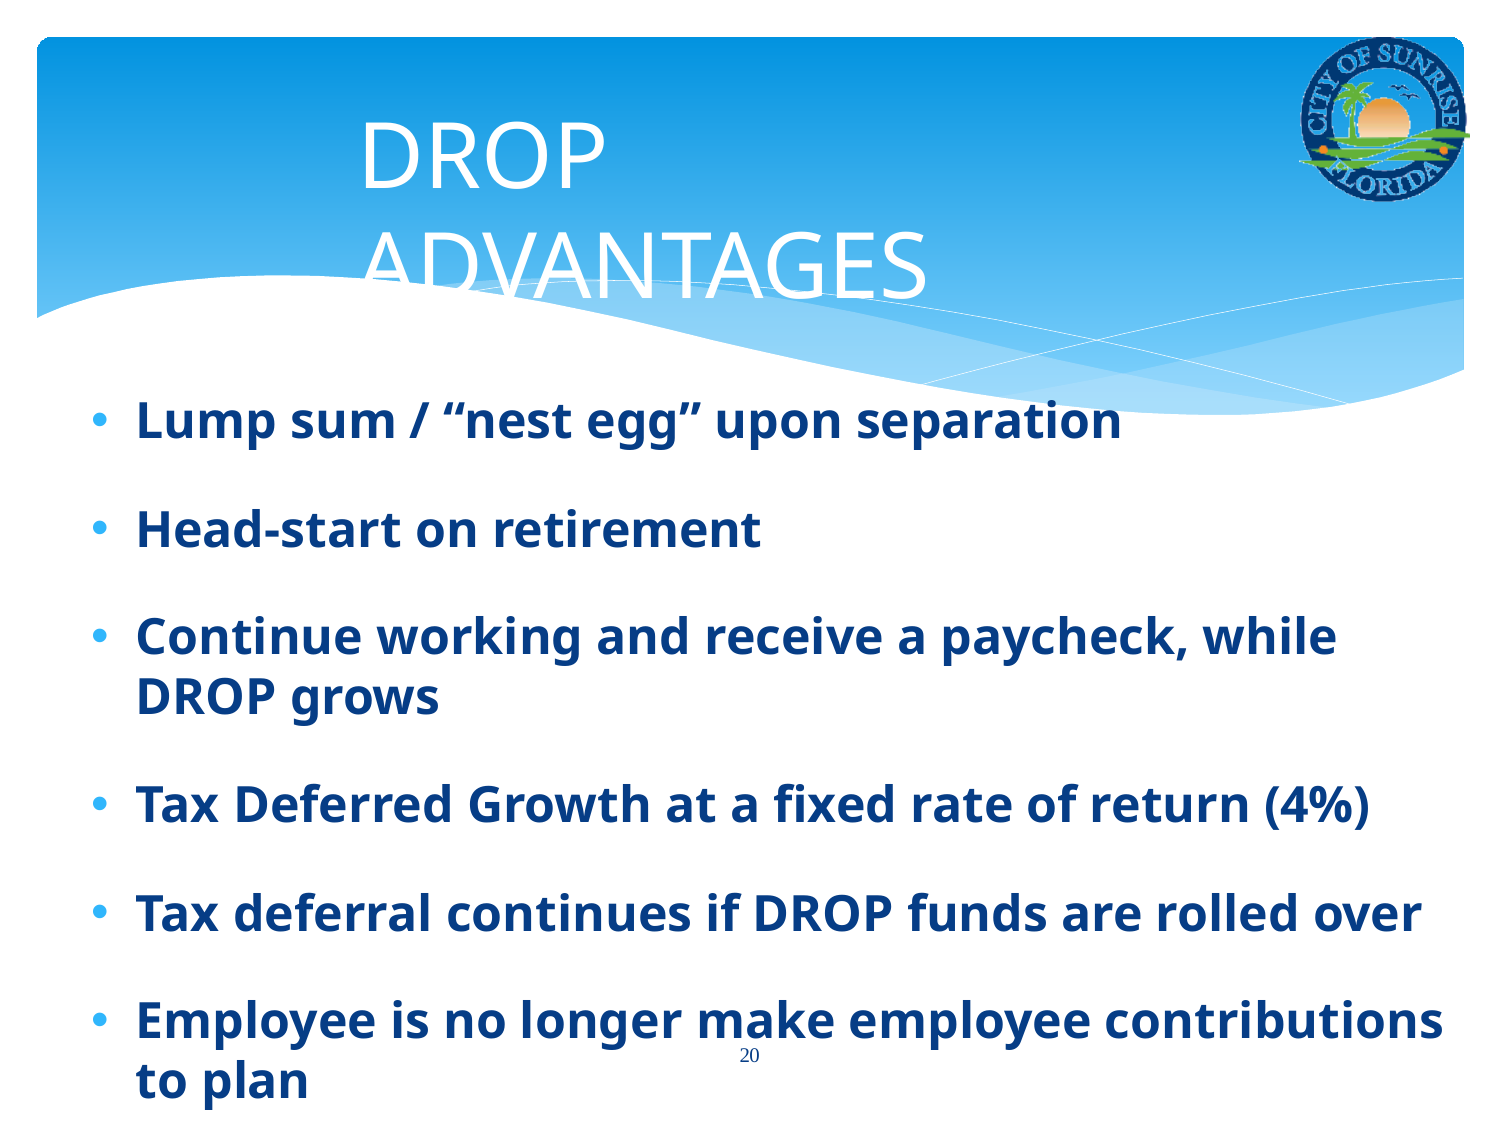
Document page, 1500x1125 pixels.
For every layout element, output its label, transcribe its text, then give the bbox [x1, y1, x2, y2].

picture [1299, 37, 1470, 213]
text_box Lump sum / “nest egg” upon separation Head-start on retirement Continue working and receive a paycheck, while DROP grows Tax Deferred Growth at a fixed rate of return (4%) Tax deferral continues if DROP funds are rolled over Employee is no longer make employee contributions to plan [89, 503, 1450, 1109]
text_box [34, 37, 1466, 494]
slide_number 20 [733, 1042, 769, 1125]
